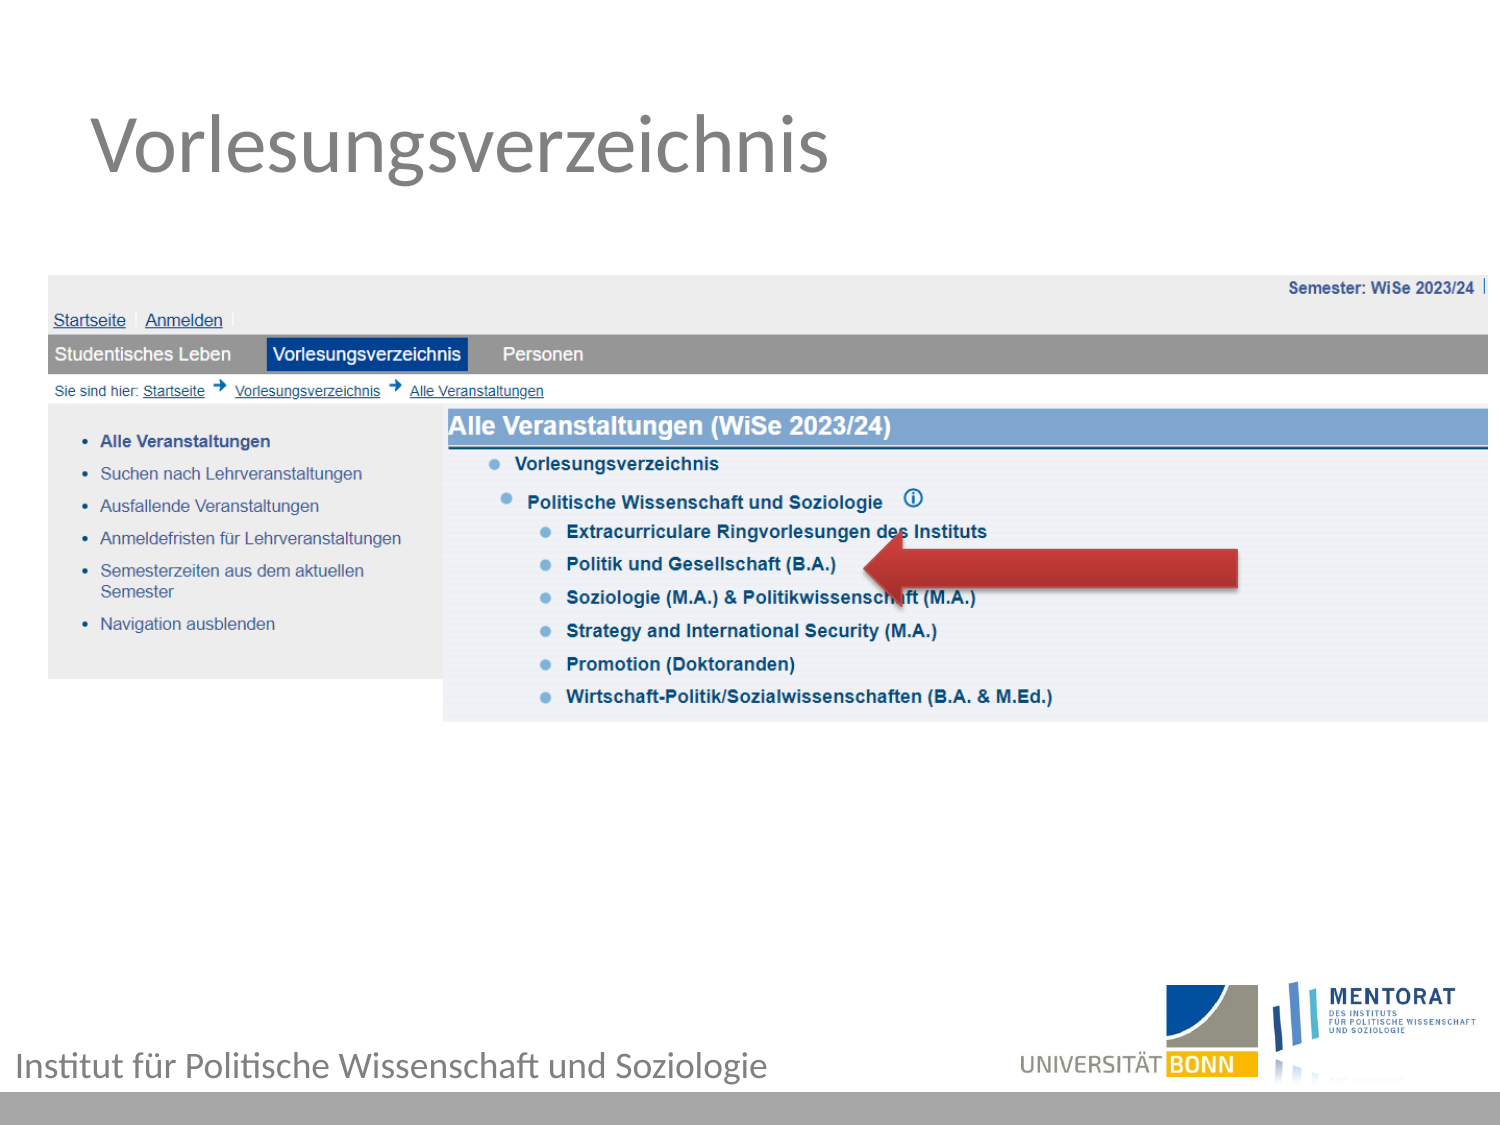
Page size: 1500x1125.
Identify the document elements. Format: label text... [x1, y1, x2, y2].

picture [1269, 977, 1480, 1084]
title Vorlesungsverzeichnis [75, 45, 1425, 233]
picture [1021, 985, 1258, 1077]
picture [47, 273, 1488, 729]
